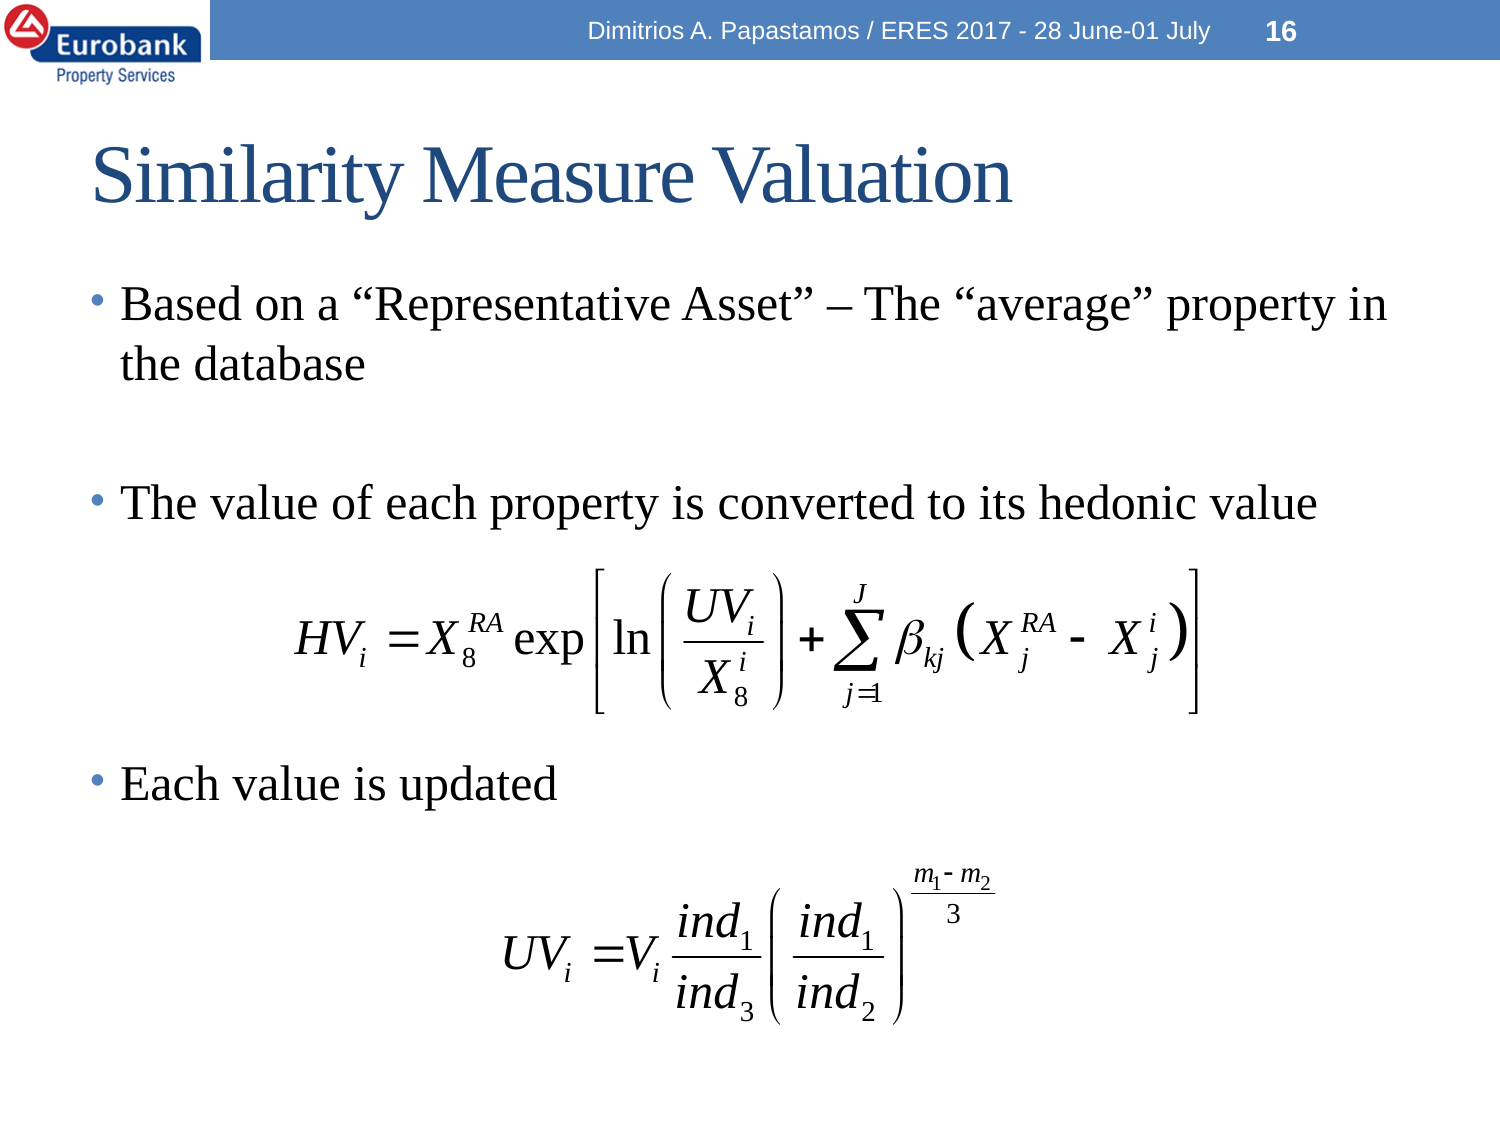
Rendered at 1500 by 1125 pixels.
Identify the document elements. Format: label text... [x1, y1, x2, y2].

slide_number 16 [1250, 3, 1425, 57]
footer Dimitrios A. Papastamos / ERES 2017 - 28 June-01 July [562, 3, 1238, 57]
list Based on a “Representative Asset” – The “average” property in the database The value of each property is converted to its hedonic value Each value is updated [75, 262, 1425, 1063]
picture [0, 0, 210, 88]
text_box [500, 854, 1000, 1031]
title Similarity Measure Valuation [75, 87, 1425, 250]
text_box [289, 564, 1211, 720]
